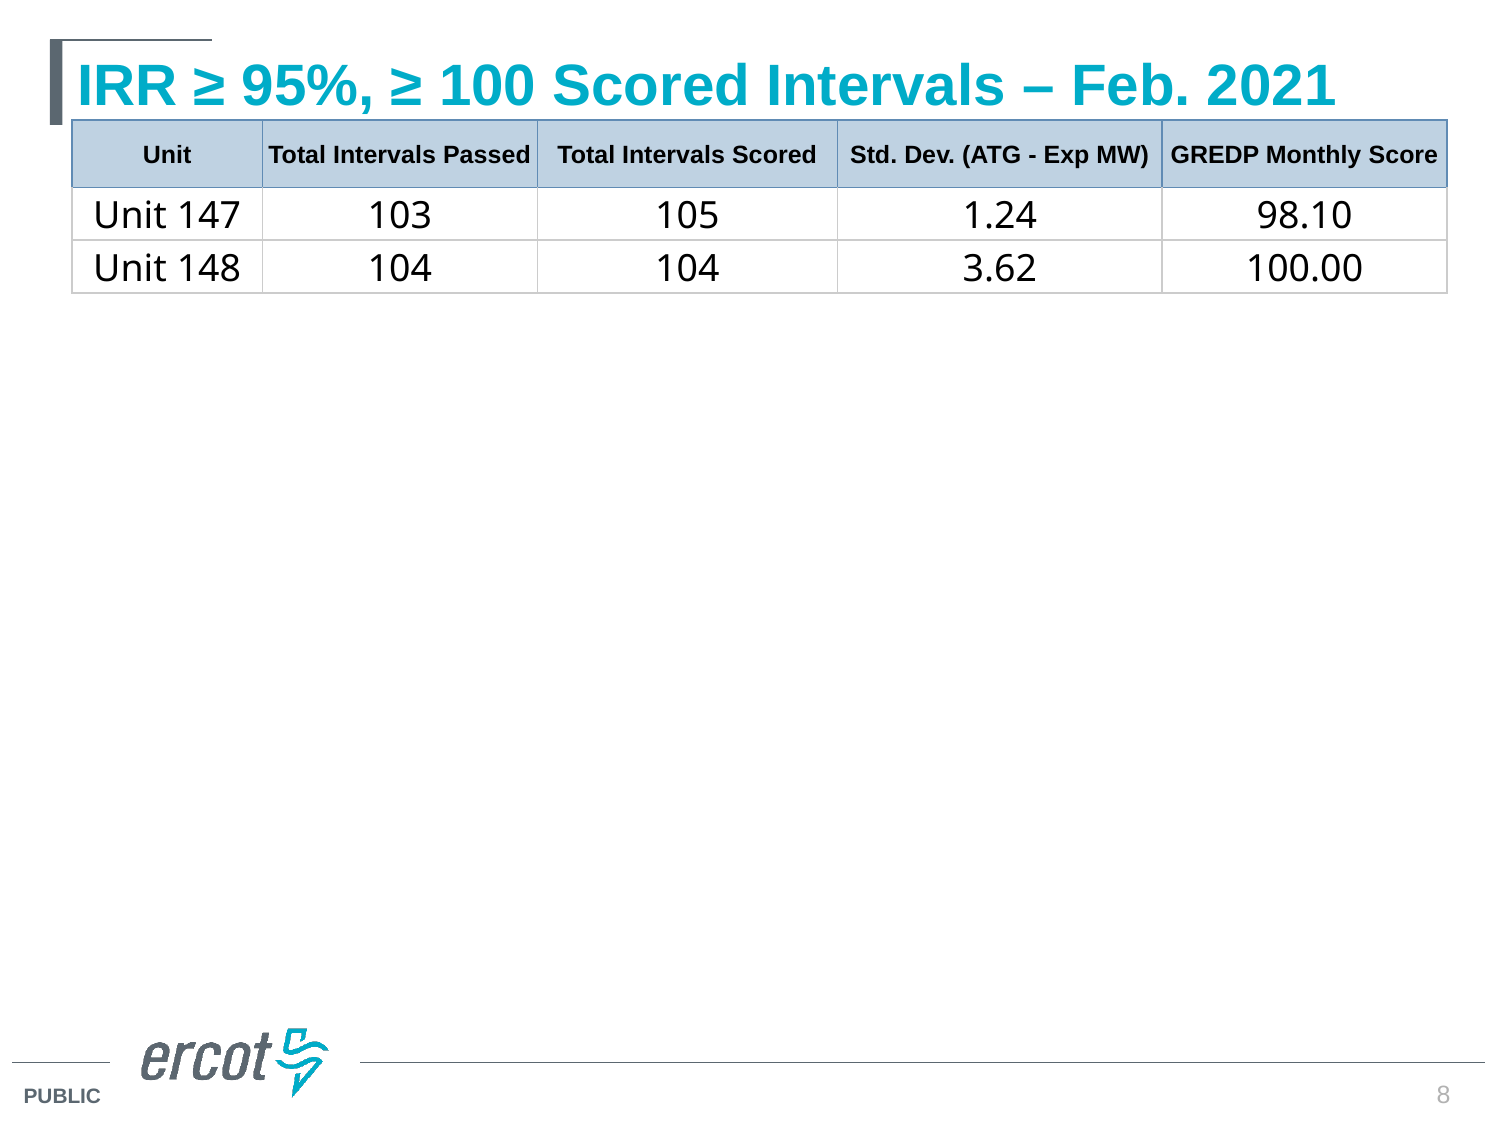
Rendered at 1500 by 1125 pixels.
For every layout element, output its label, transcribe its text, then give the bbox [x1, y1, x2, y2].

table_cell Unit 148 [73, 241, 262, 292]
title IRR ≥ 95%, ≥ 100 Scored Intervals – Feb. 2021 [62, 39, 1450, 158]
table_cell 98.10 [1163, 188, 1446, 239]
table_cell 1.24 [838, 188, 1161, 239]
slide_number 8 [1412, 1076, 1475, 1112]
table_header Std. Dev. (ATG - Exp MW) [838, 121, 1161, 187]
table_cell 104 [538, 241, 837, 292]
table_header Total Intervals Scored [538, 121, 837, 187]
table_header Total Intervals Passed [263, 121, 537, 187]
table_cell 103 [263, 188, 537, 239]
table_cell 100.00 [1163, 241, 1446, 292]
table_cell Unit 147 [73, 188, 262, 239]
table_header GREDP Monthly Score [1163, 121, 1446, 187]
table_cell 3.62 [838, 241, 1161, 292]
table_cell 105 [538, 188, 837, 239]
table_cell 104 [263, 241, 537, 292]
table_header Unit [73, 121, 262, 187]
picture [137, 1024, 332, 1100]
